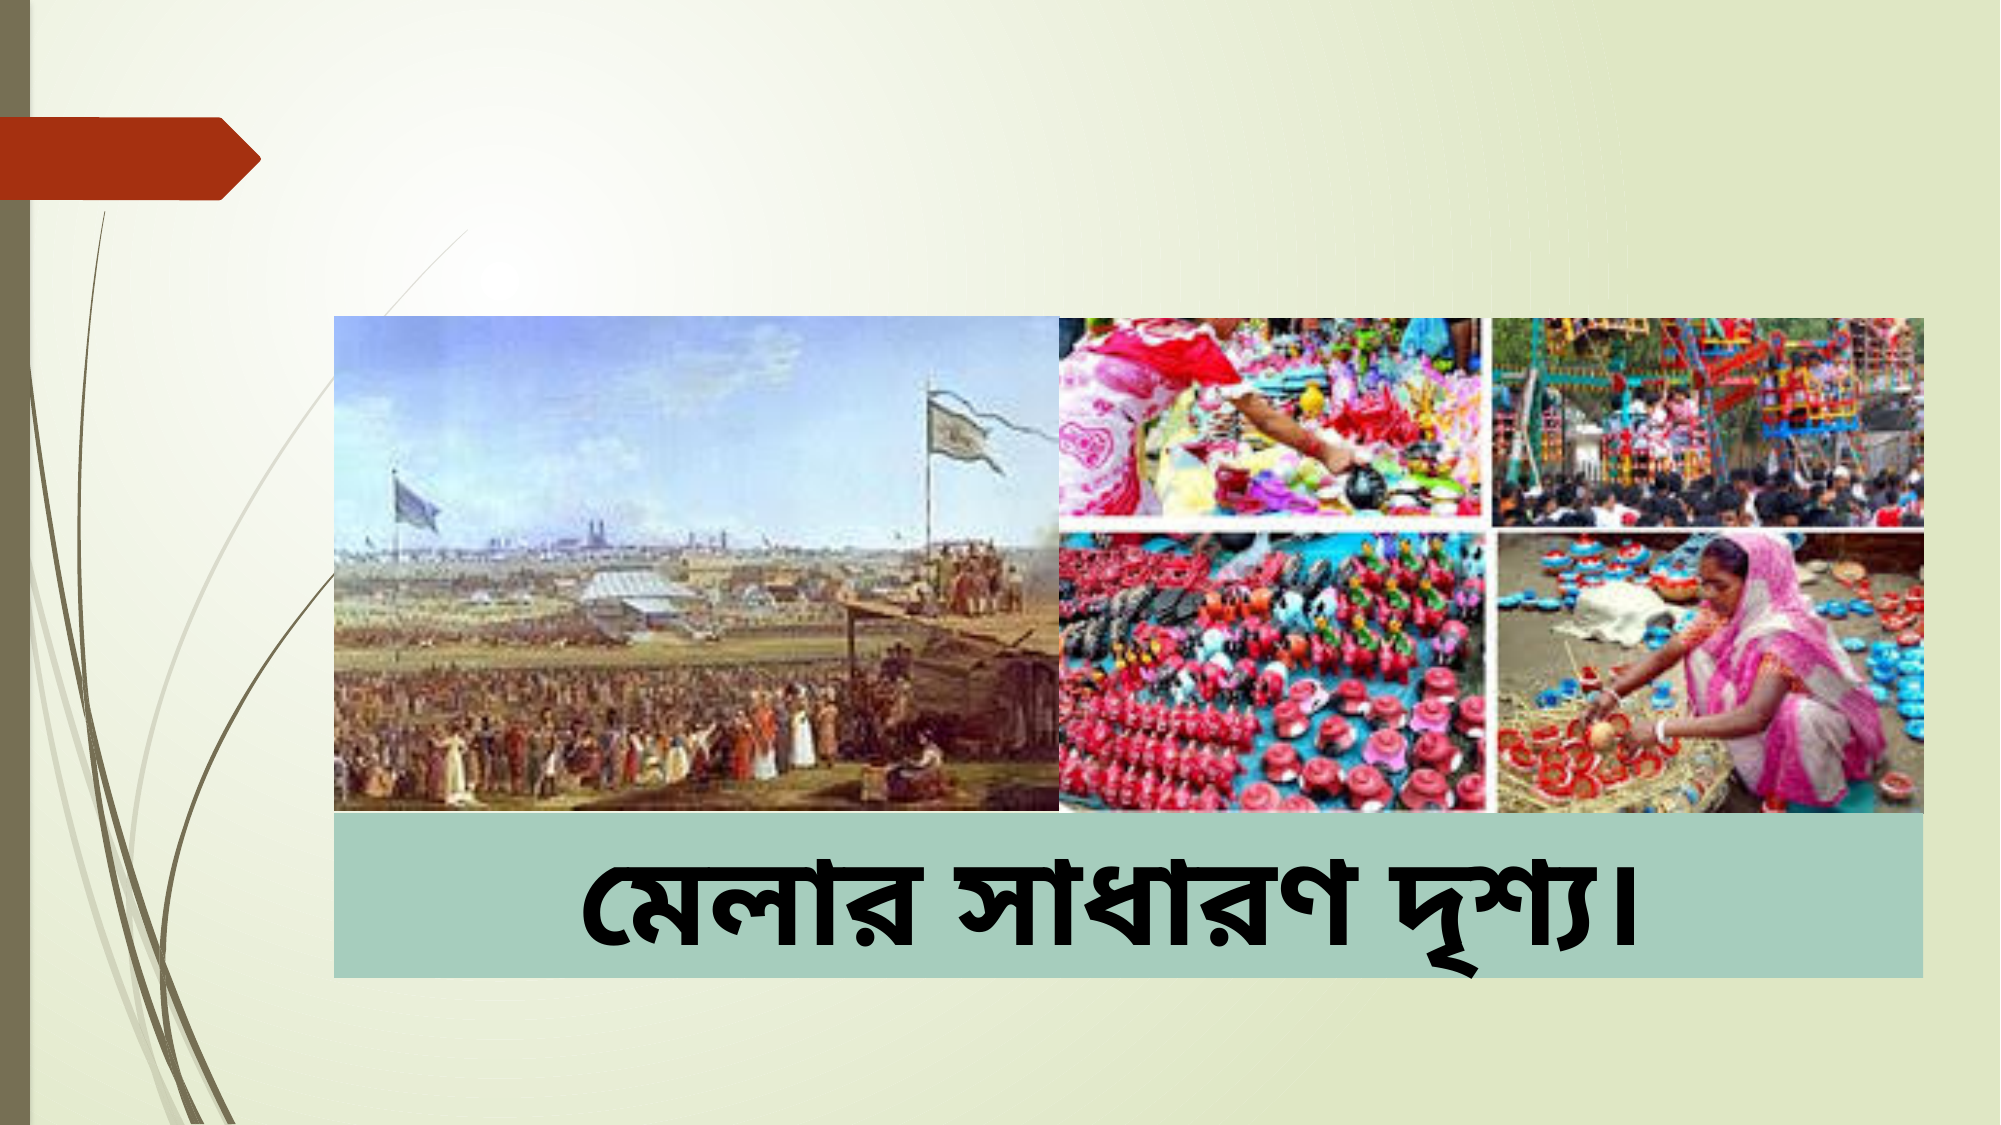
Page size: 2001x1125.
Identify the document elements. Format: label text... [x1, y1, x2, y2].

picture [333, 316, 1924, 814]
text_box মেলার সাধারণ দৃশ্য। [334, 819, 1924, 978]
